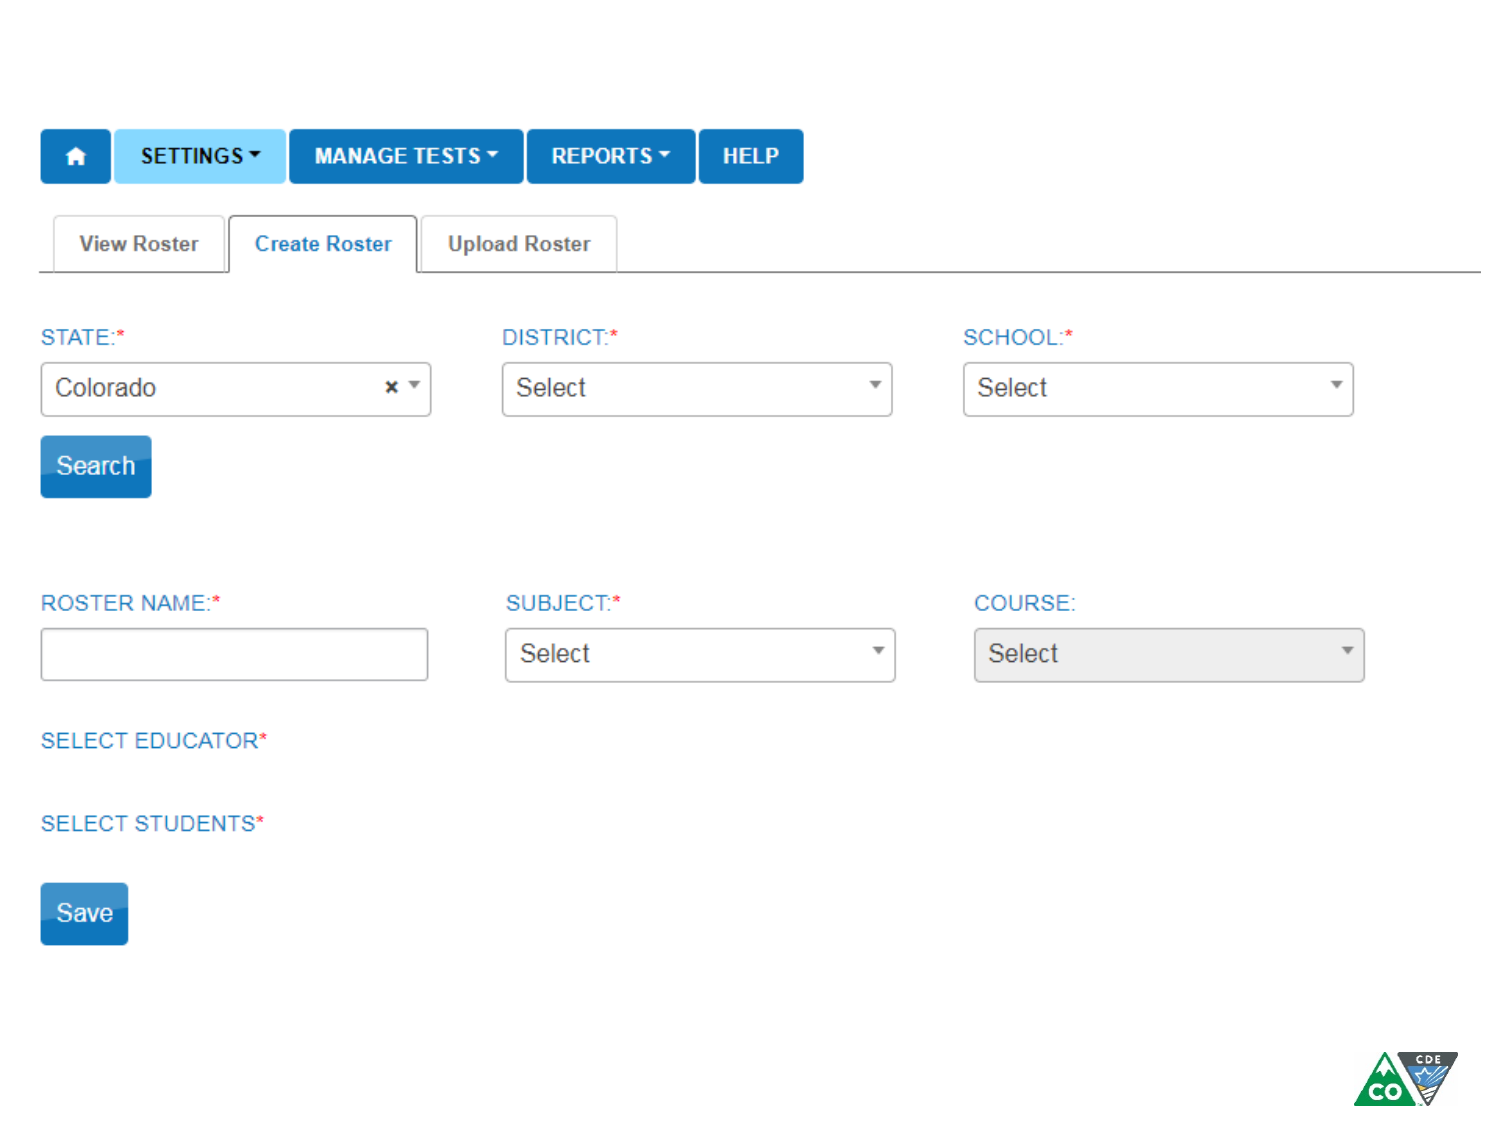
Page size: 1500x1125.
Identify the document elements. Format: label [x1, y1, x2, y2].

picture [1354, 1052, 1458, 1106]
picture [19, 120, 1481, 1005]
